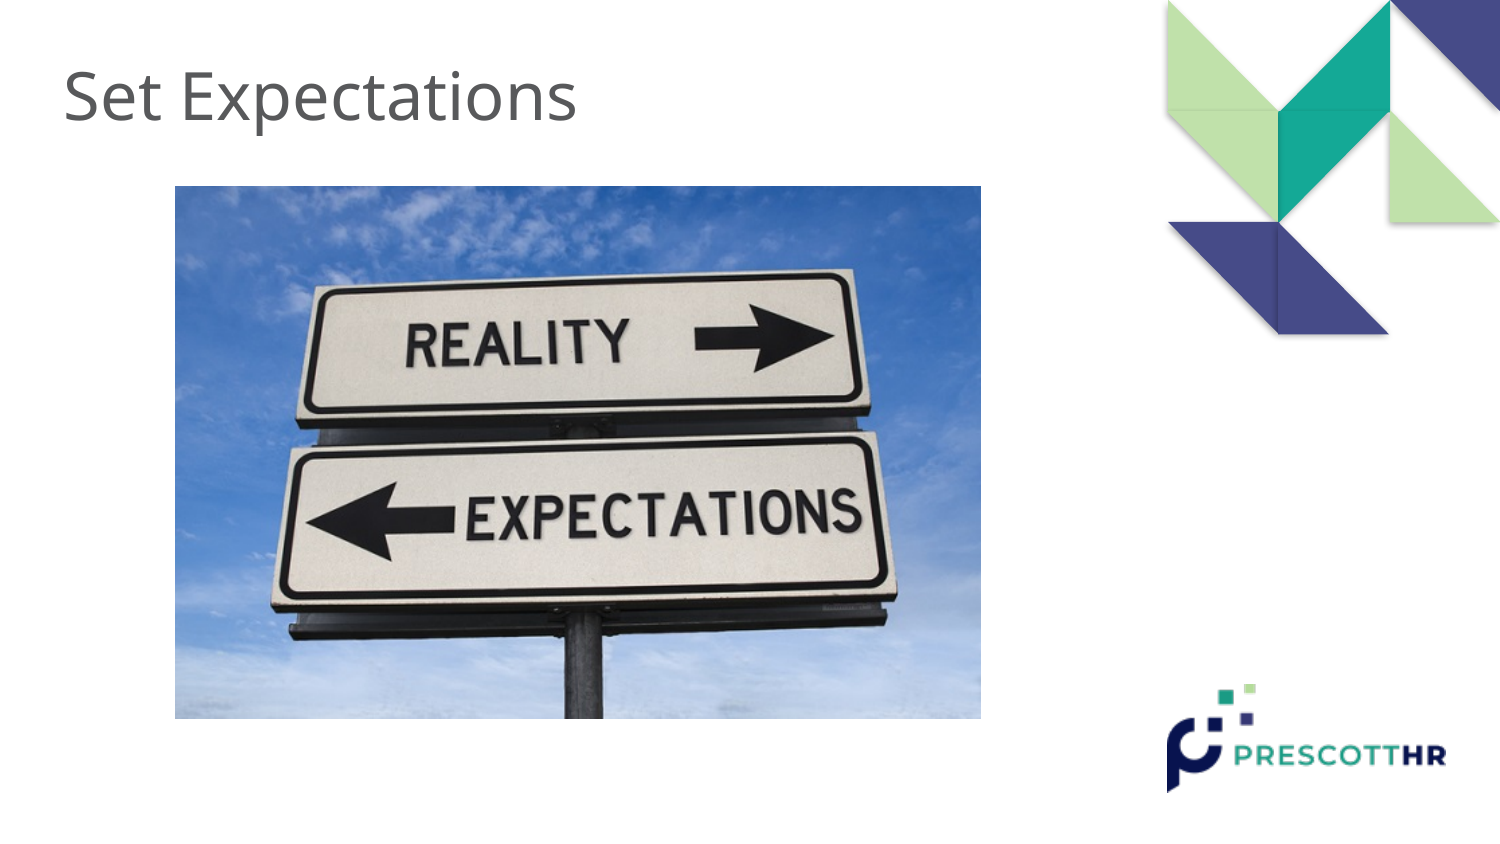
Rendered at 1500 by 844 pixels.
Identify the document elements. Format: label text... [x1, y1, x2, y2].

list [175, 186, 981, 720]
title Set Expectations [49, 46, 1107, 187]
picture [1167, 684, 1446, 793]
